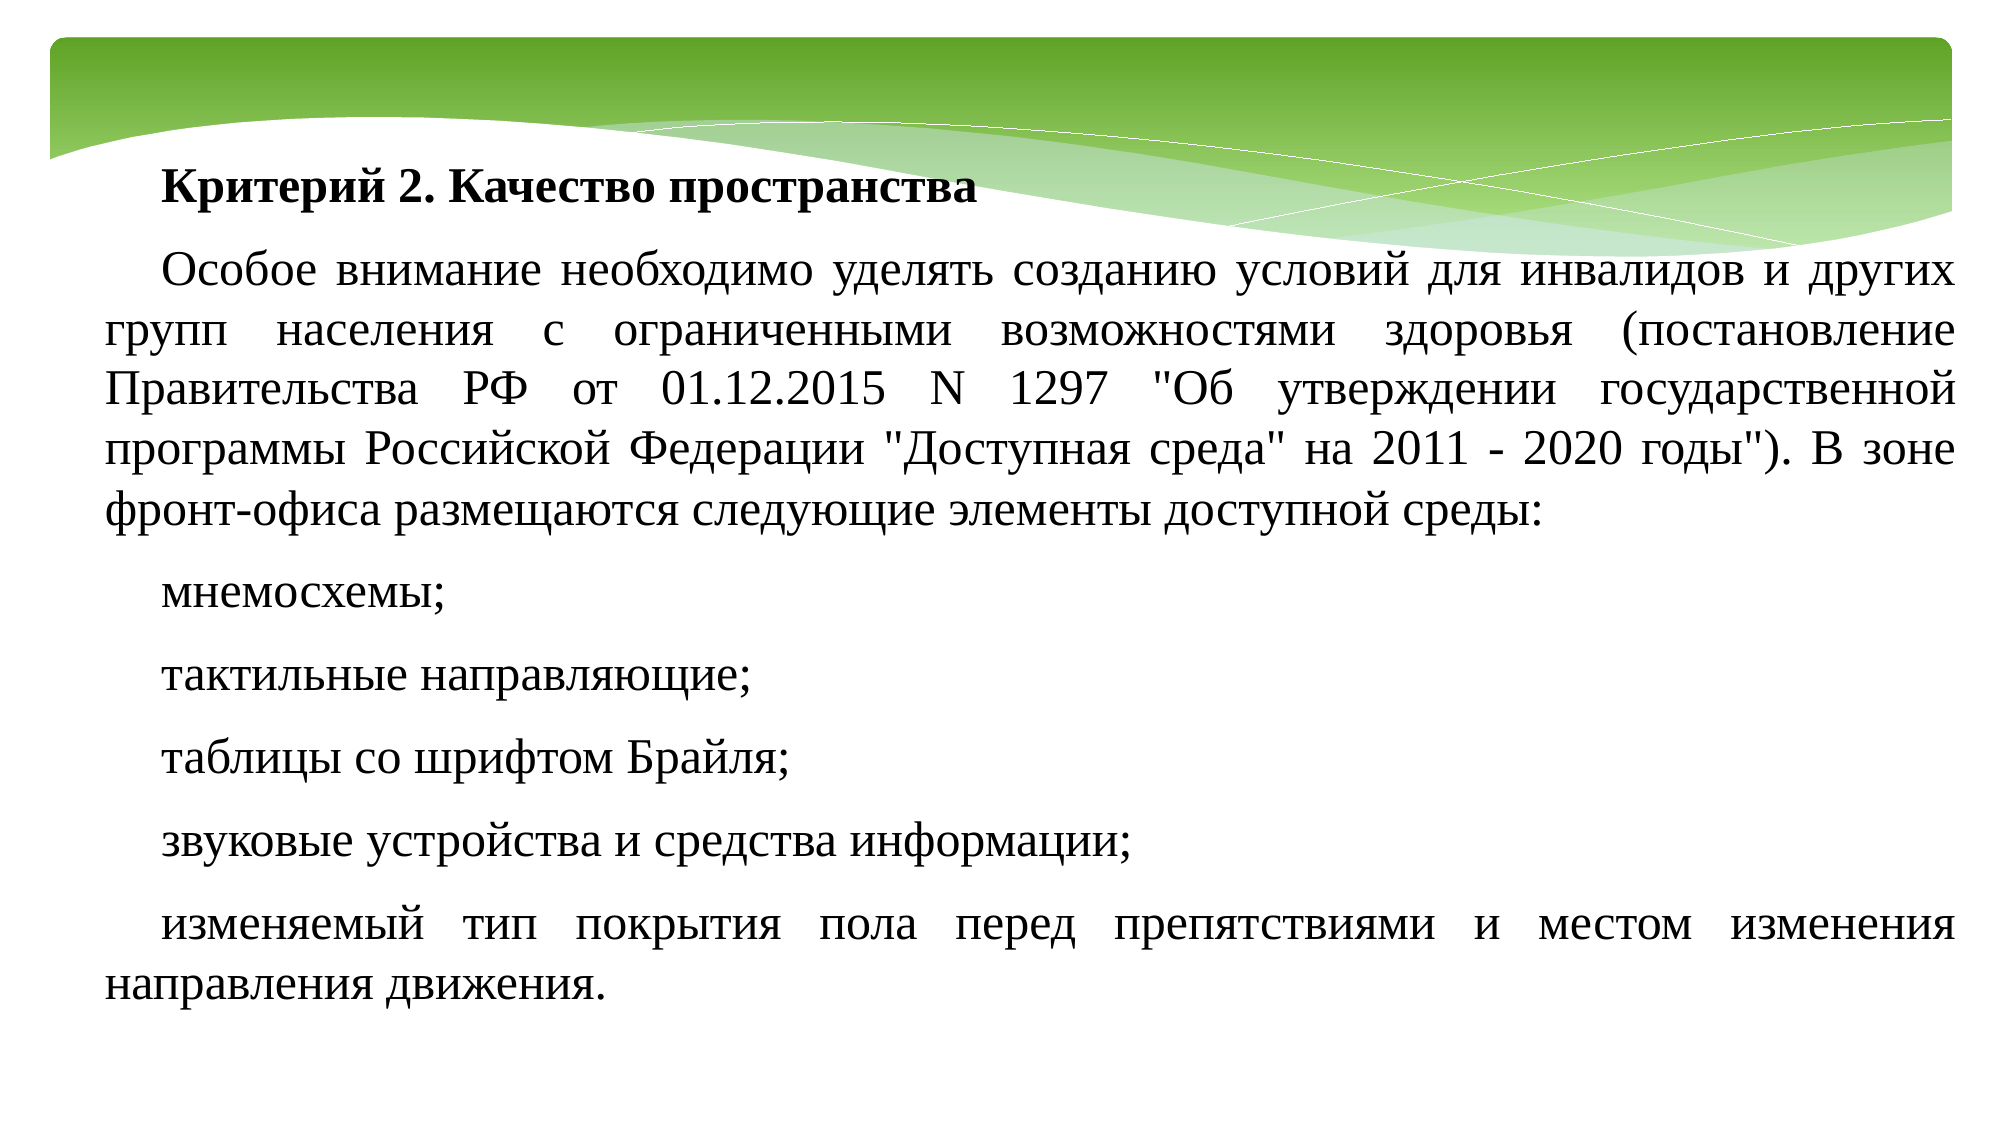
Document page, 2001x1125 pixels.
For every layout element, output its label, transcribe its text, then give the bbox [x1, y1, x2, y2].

text_box Критерий 2. Качество пространства Особое внимание необходимо уделять созданию условий для инвалидов и других групп населения с ограниченными возможностями здоровья (постановление Правительства РФ от 01.12.2015 N 1297 "Об утверждении государственной программы Российской Федерации "Доступная среда" на 2011 - 2020 годы"). В зоне фронт-офиса размещаются следующие элементы доступной среды: мнемосхемы; тактильные направляющие; таблицы со шрифтом Брайля; звуковые устройства и средства информации; изменяемый тип покрытия пола перед препятствиями и местом изменения направления движения. [90, 144, 1972, 1017]
